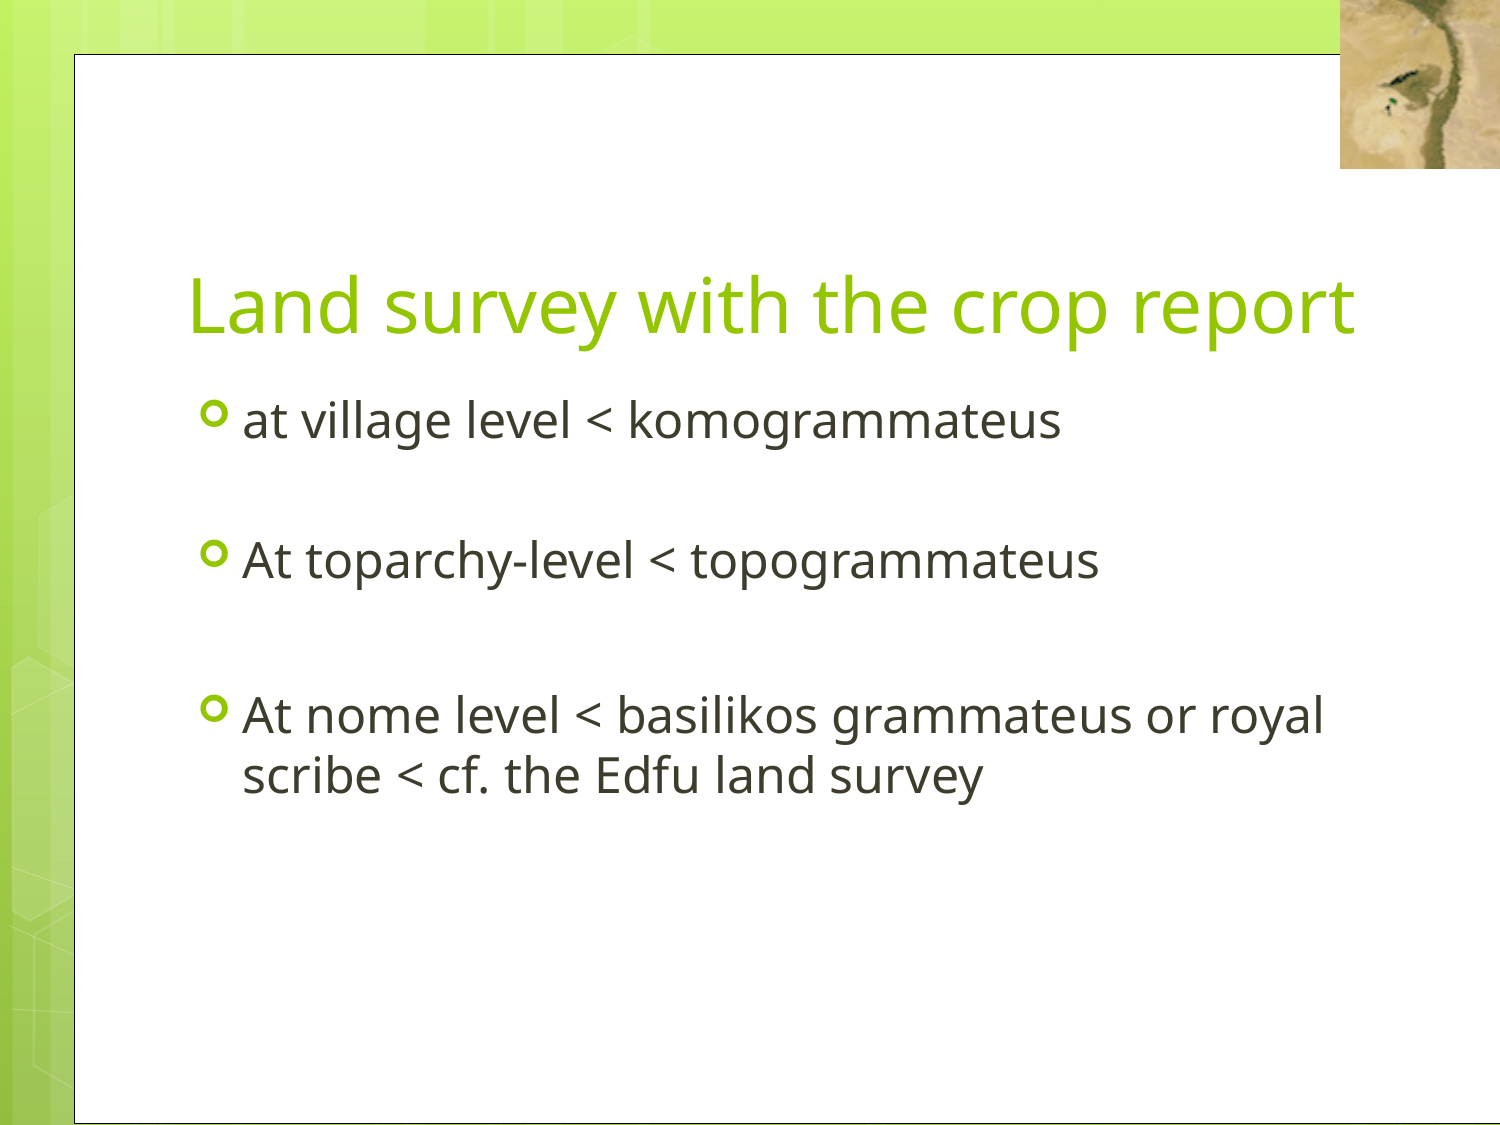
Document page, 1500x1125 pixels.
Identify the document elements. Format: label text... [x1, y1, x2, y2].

picture [1340, 0, 1500, 169]
title Land survey with the crop report [171, 168, 1399, 357]
list at village level < komogrammateus At toparchy-level < topogrammateus At nome level < basilikos grammateus or royal scribe < cf. the Edfu land survey [171, 381, 1399, 957]
